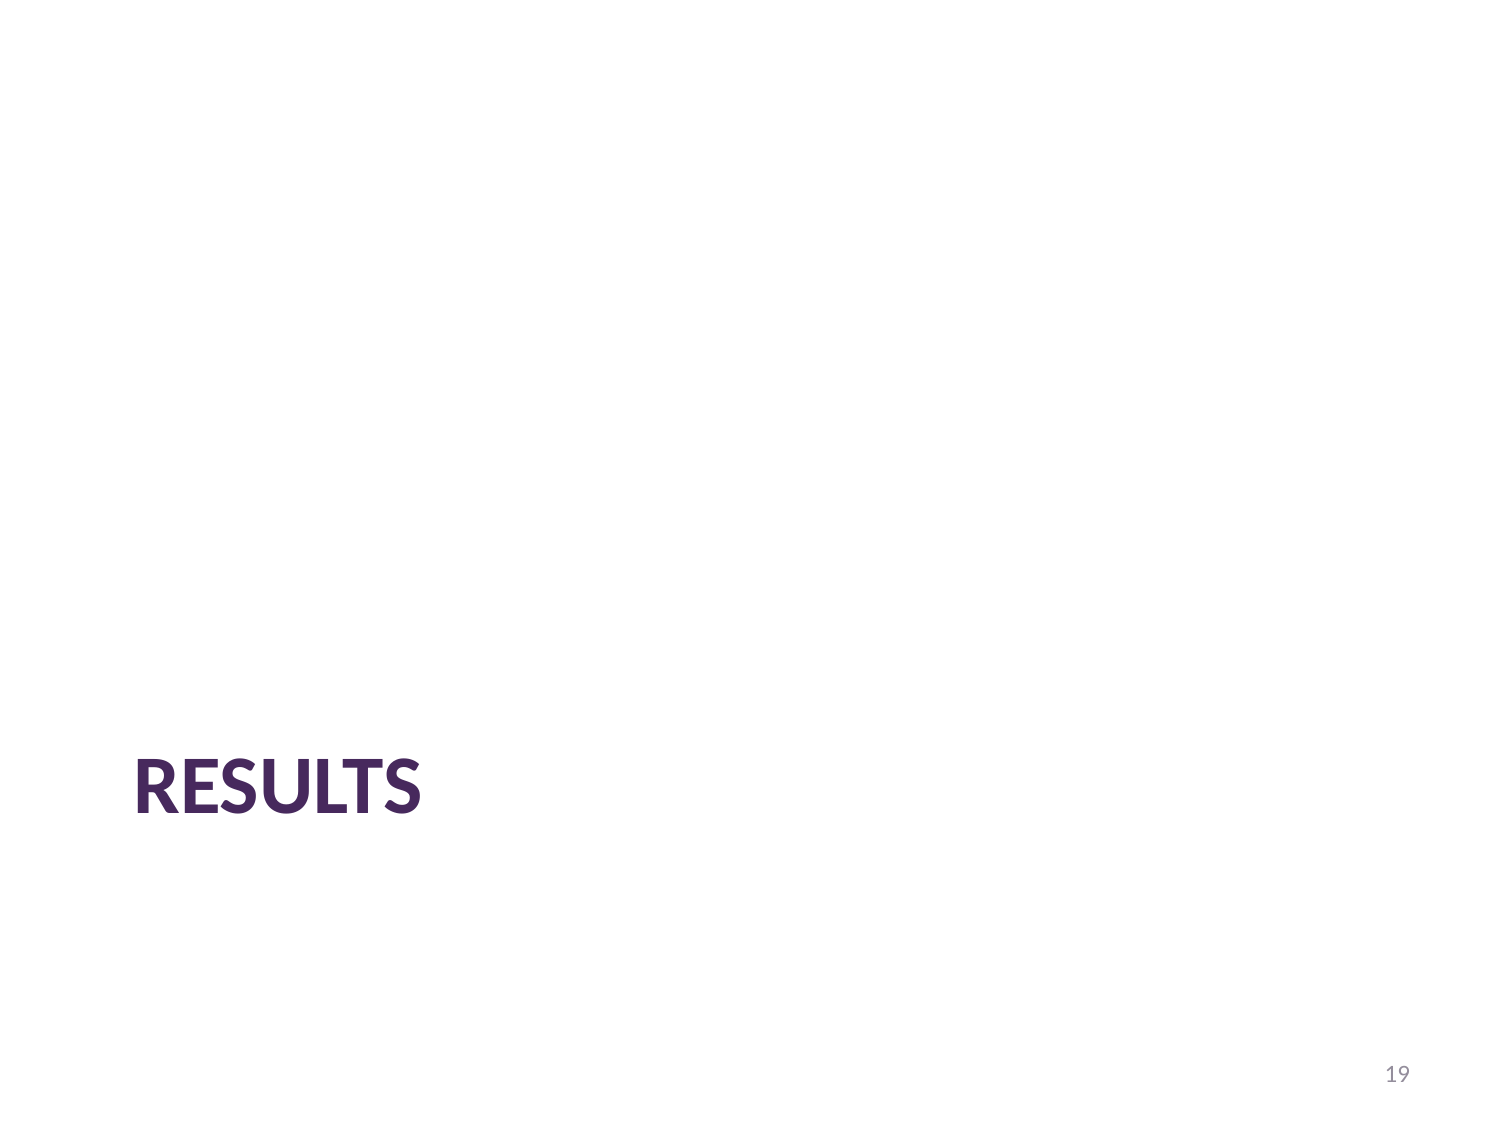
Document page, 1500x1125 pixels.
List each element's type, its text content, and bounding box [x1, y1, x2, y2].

title Results [118, 722, 1394, 947]
slide_number 19 [1074, 1042, 1425, 1103]
